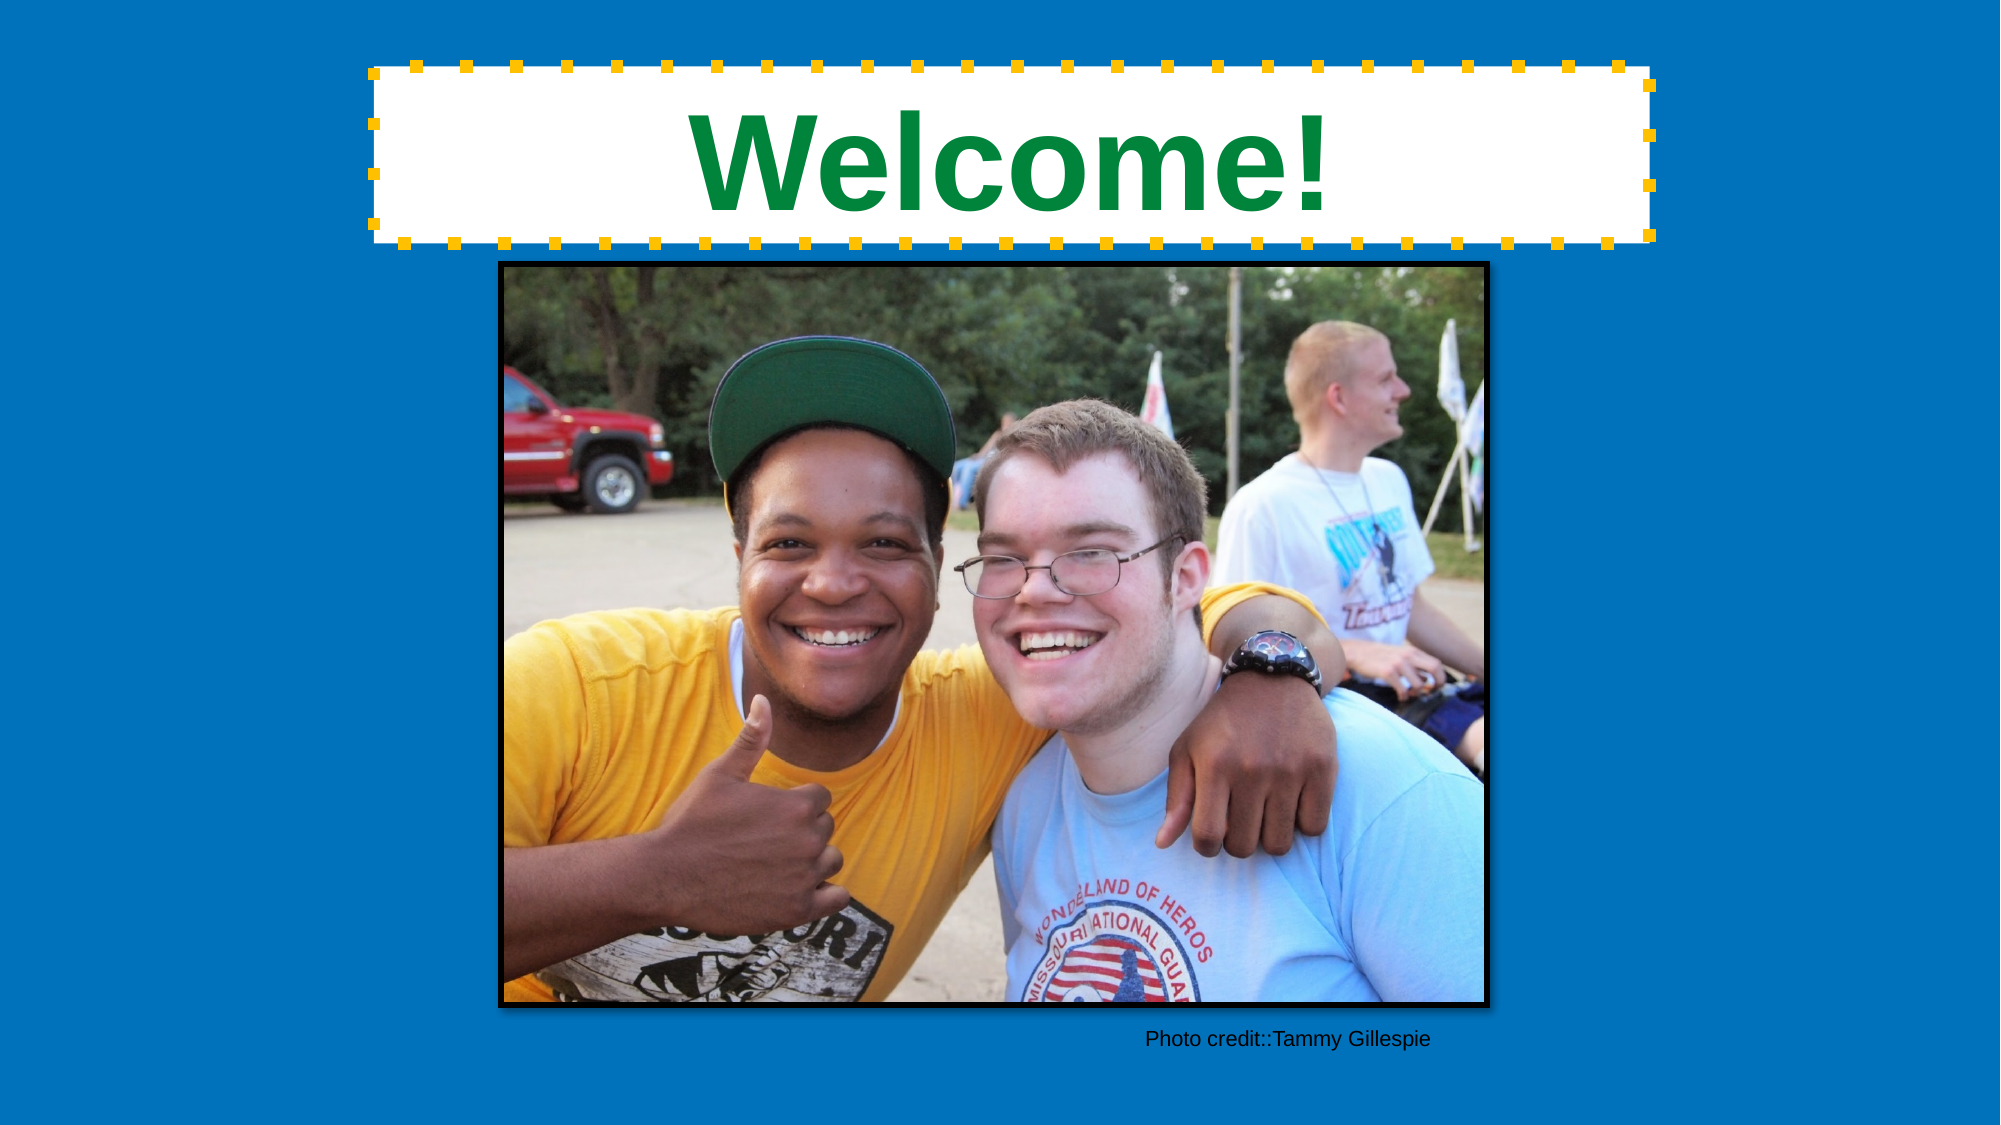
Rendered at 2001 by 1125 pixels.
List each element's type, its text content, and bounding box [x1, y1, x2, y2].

picture [503, 266, 1485, 1003]
text_box Photo credit::Tammy Gillespie [1129, 1016, 1485, 1059]
title Welcome! [373, 66, 1650, 244]
